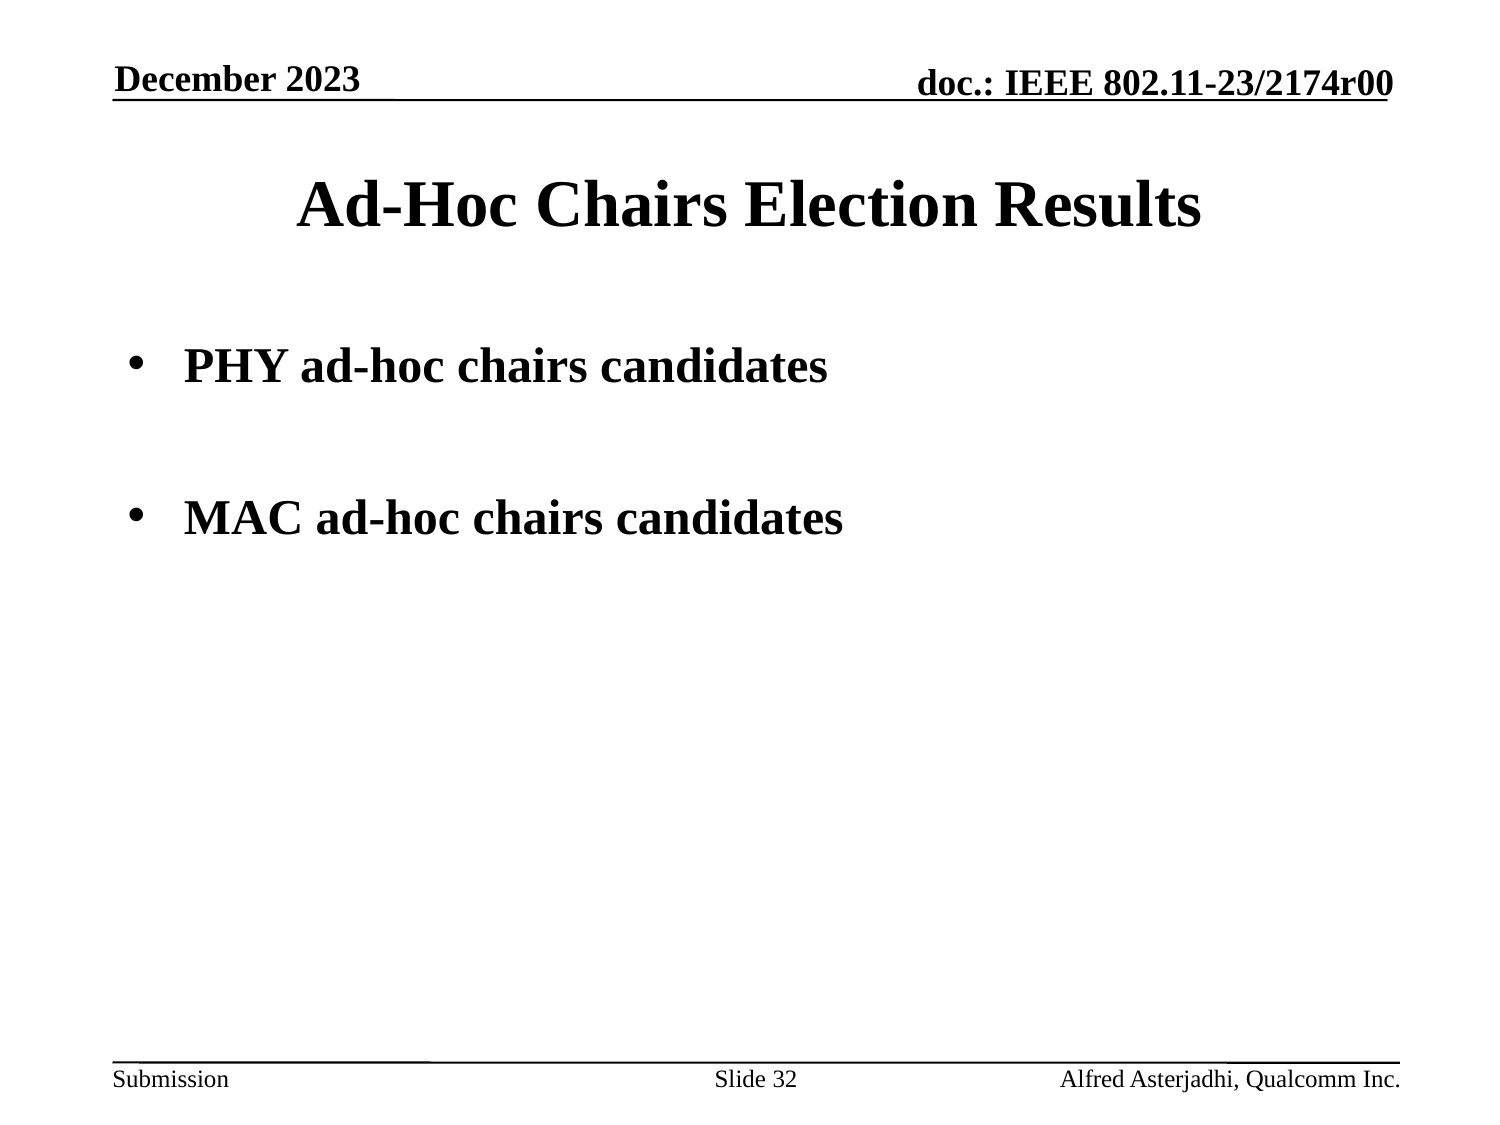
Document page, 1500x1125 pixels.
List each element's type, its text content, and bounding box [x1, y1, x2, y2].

footer Alfred Asterjadhi, Qualcomm Inc. [878, 1061, 1402, 1093]
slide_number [114, 54, 423, 100]
slide_number Slide 32 [712, 1061, 800, 1123]
list PHY ad-hoc chairs candidates MAC ad-hoc chairs candidates [112, 324, 1388, 1000]
title Ad-Hoc Chairs Election Results [112, 112, 1388, 288]
